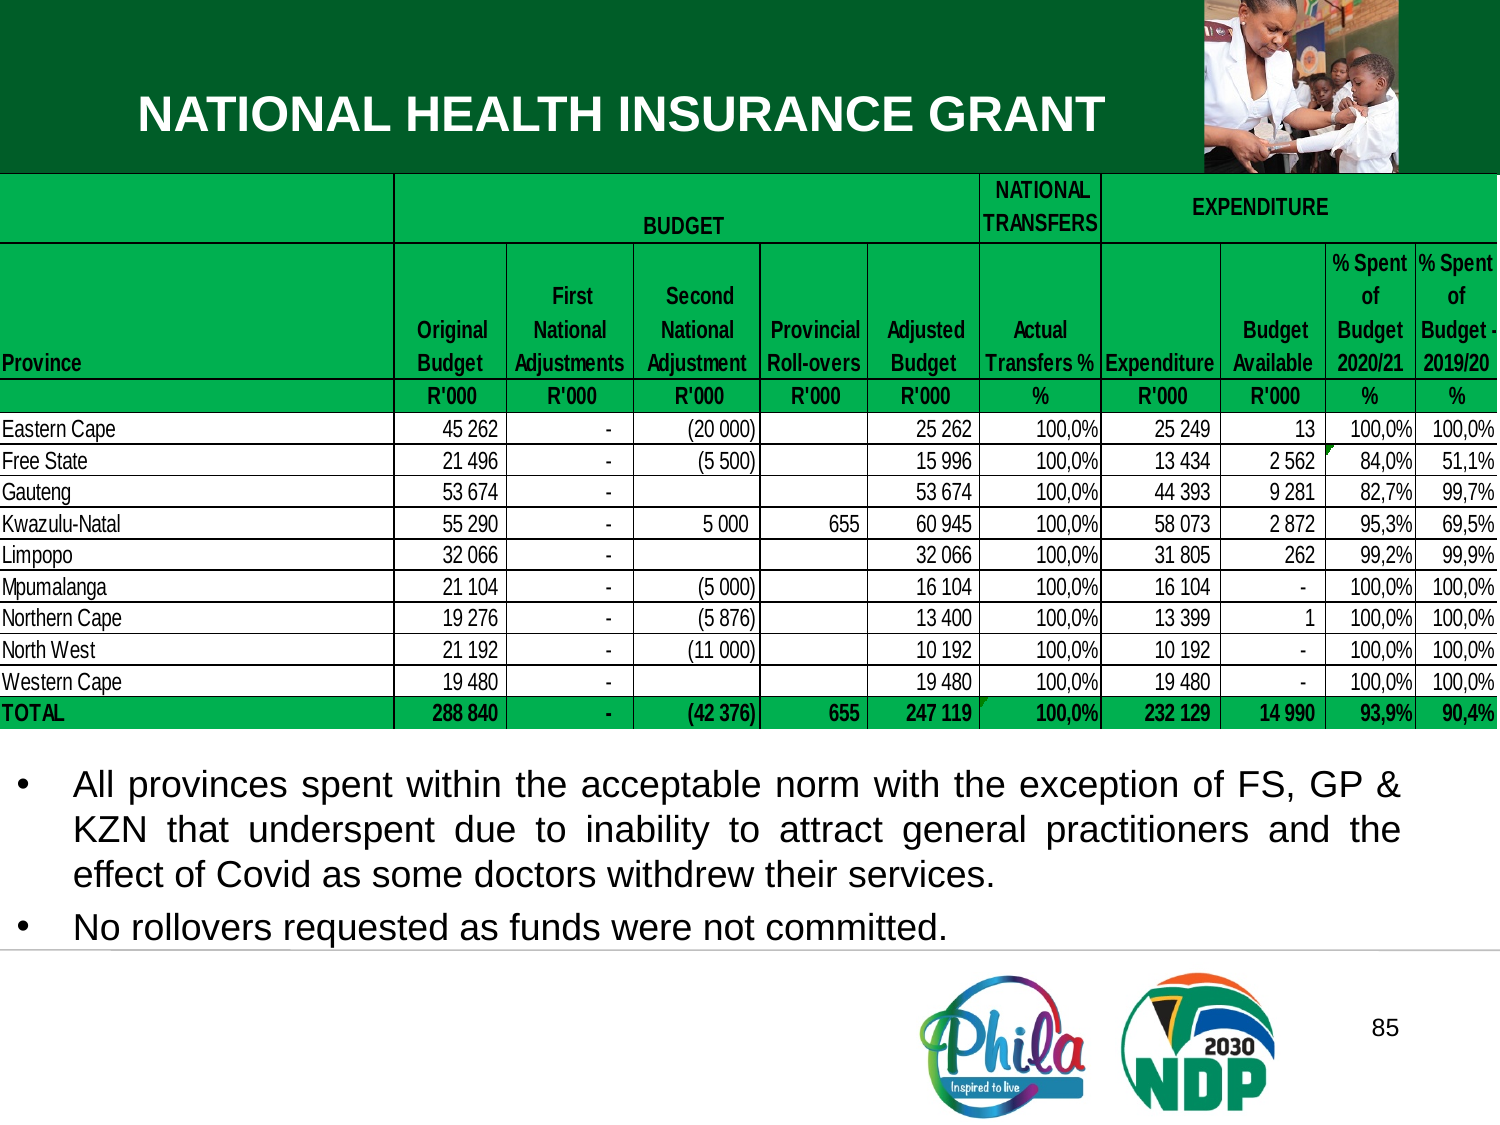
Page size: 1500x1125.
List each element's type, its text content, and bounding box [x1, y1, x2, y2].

title 85 [150, 937, 1436, 1125]
picture [0, 0, 1499, 731]
text_box NATIONAL HEALTH INSURANCE GRANT [74, 39, 1169, 149]
text_box All provinces spent within the acceptable norm with the exception of FS, GP & KZN that underspent due to inability to attract general practitioners and the effect of Covid as some doctors withdrew their services. No rollovers requested as funds were not committed. [1, 753, 1417, 917]
